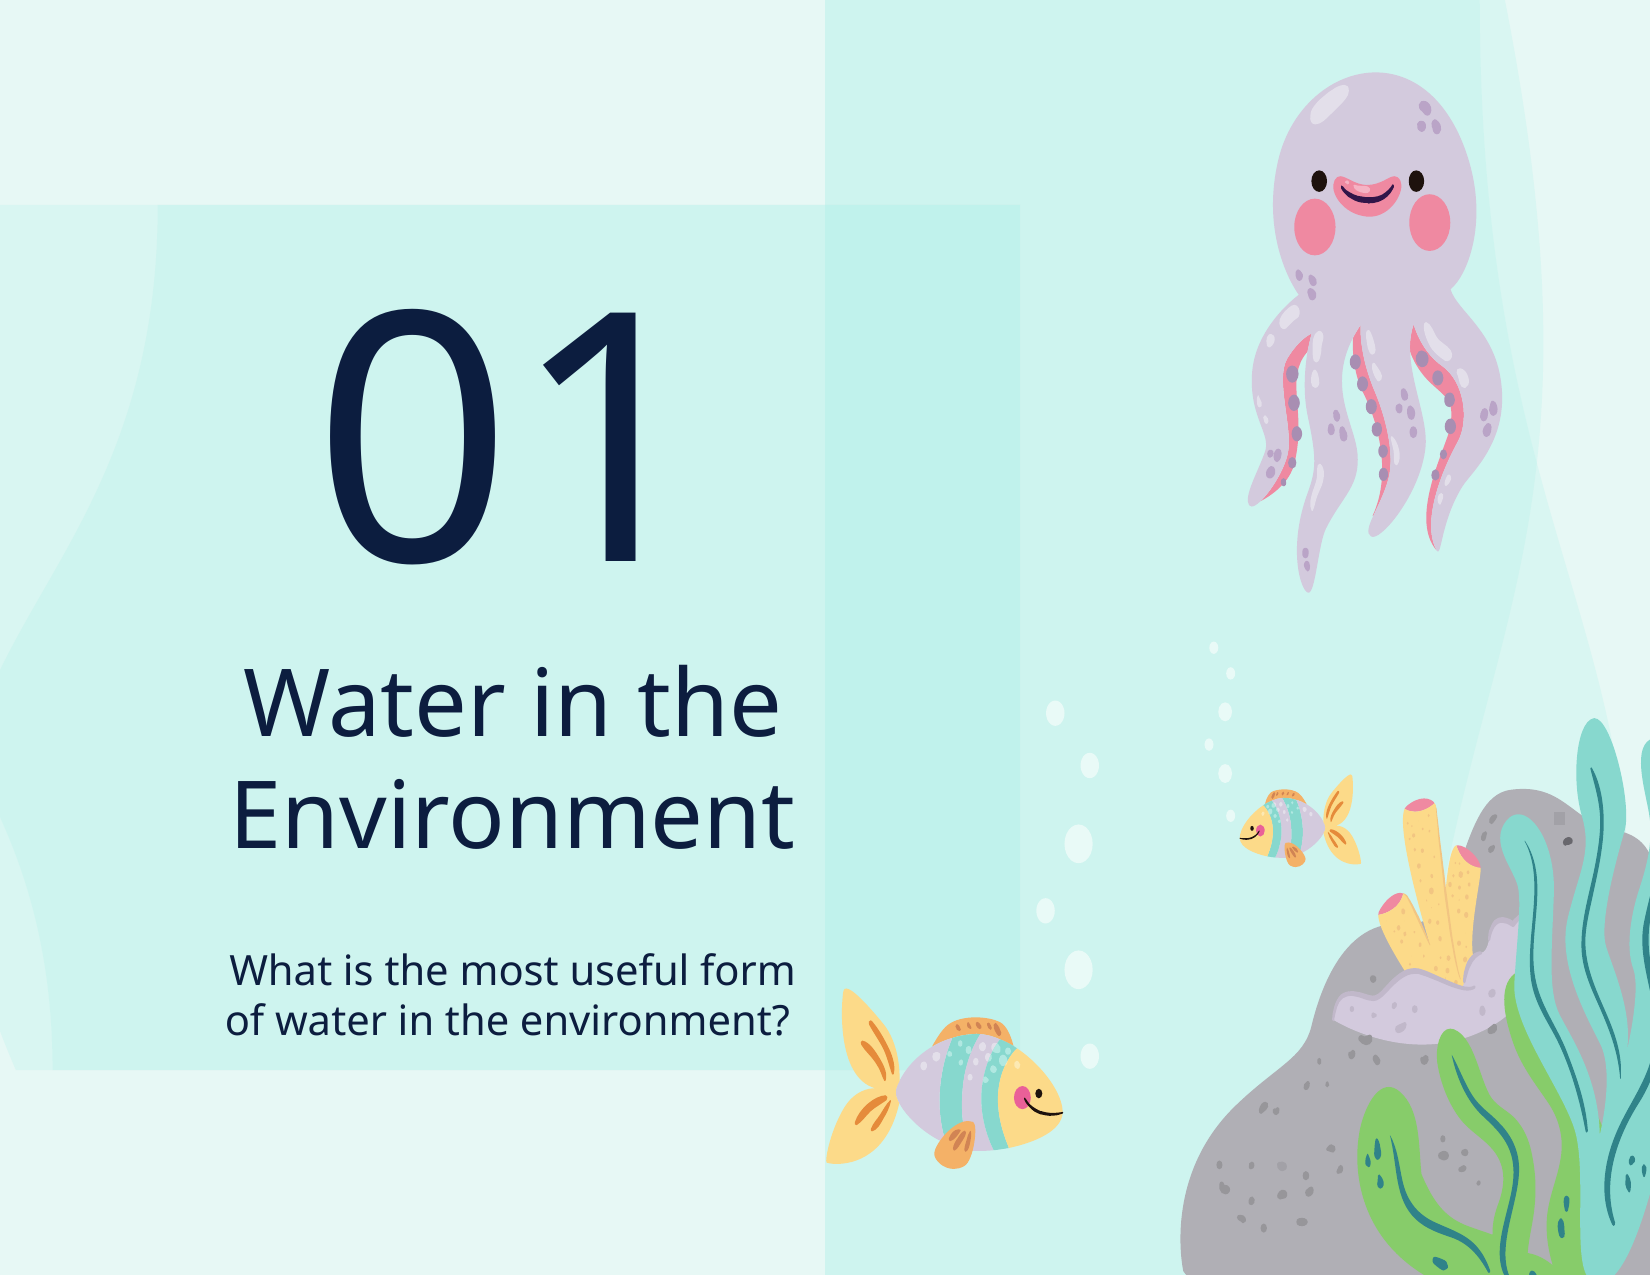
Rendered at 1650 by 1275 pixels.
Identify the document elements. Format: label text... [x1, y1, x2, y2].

title 01 [186, 257, 839, 587]
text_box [824, 700, 1100, 1170]
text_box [1161, 717, 1650, 1275]
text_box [1204, 641, 1362, 868]
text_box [1242, 72, 1508, 594]
subtitle What is the most useful form of water in the environment? [186, 605, 839, 1275]
